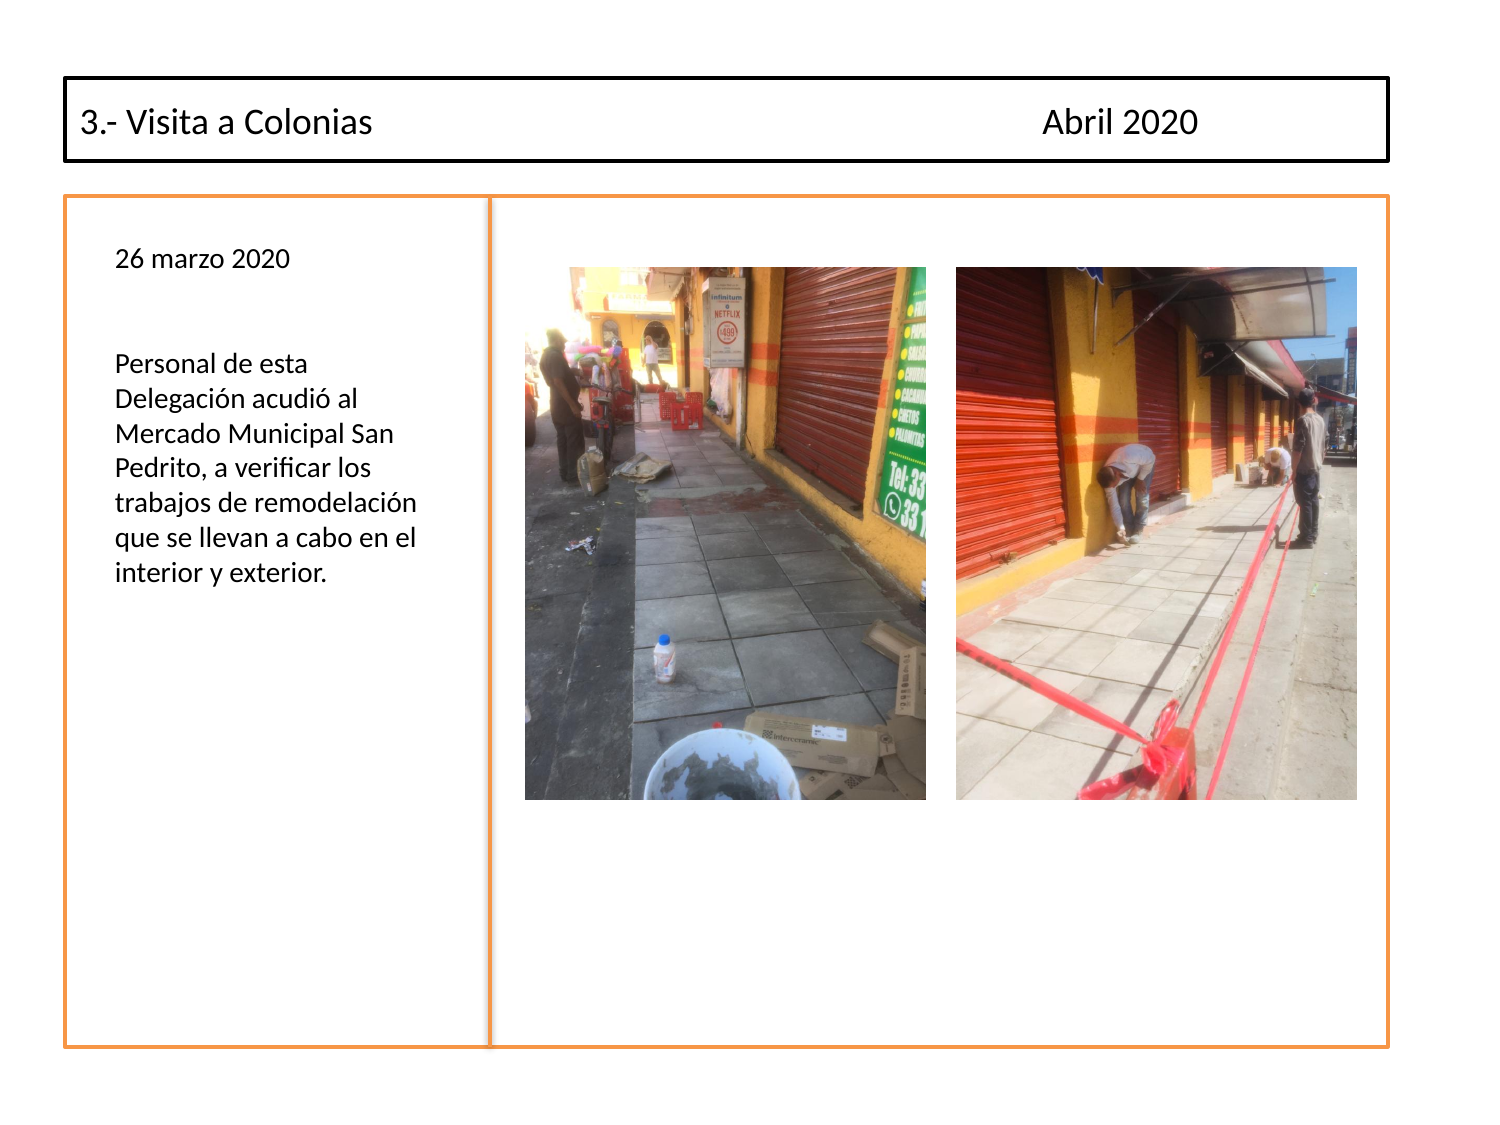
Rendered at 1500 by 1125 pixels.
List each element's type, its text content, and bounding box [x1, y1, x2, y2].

picture [956, 266, 1357, 801]
picture [525, 266, 926, 801]
text_box [63, 194, 1390, 1049]
text_box 26 marzo 2020 Personal de esta Delegación acudió al Mercado Municipal San Pedrito, a verificar los trabajos de remodelación que se llevan a cabo en el interior y exterior. [100, 231, 455, 596]
text_box 3.- Visita a Colonias Abril 2020 [63, 76, 1390, 163]
